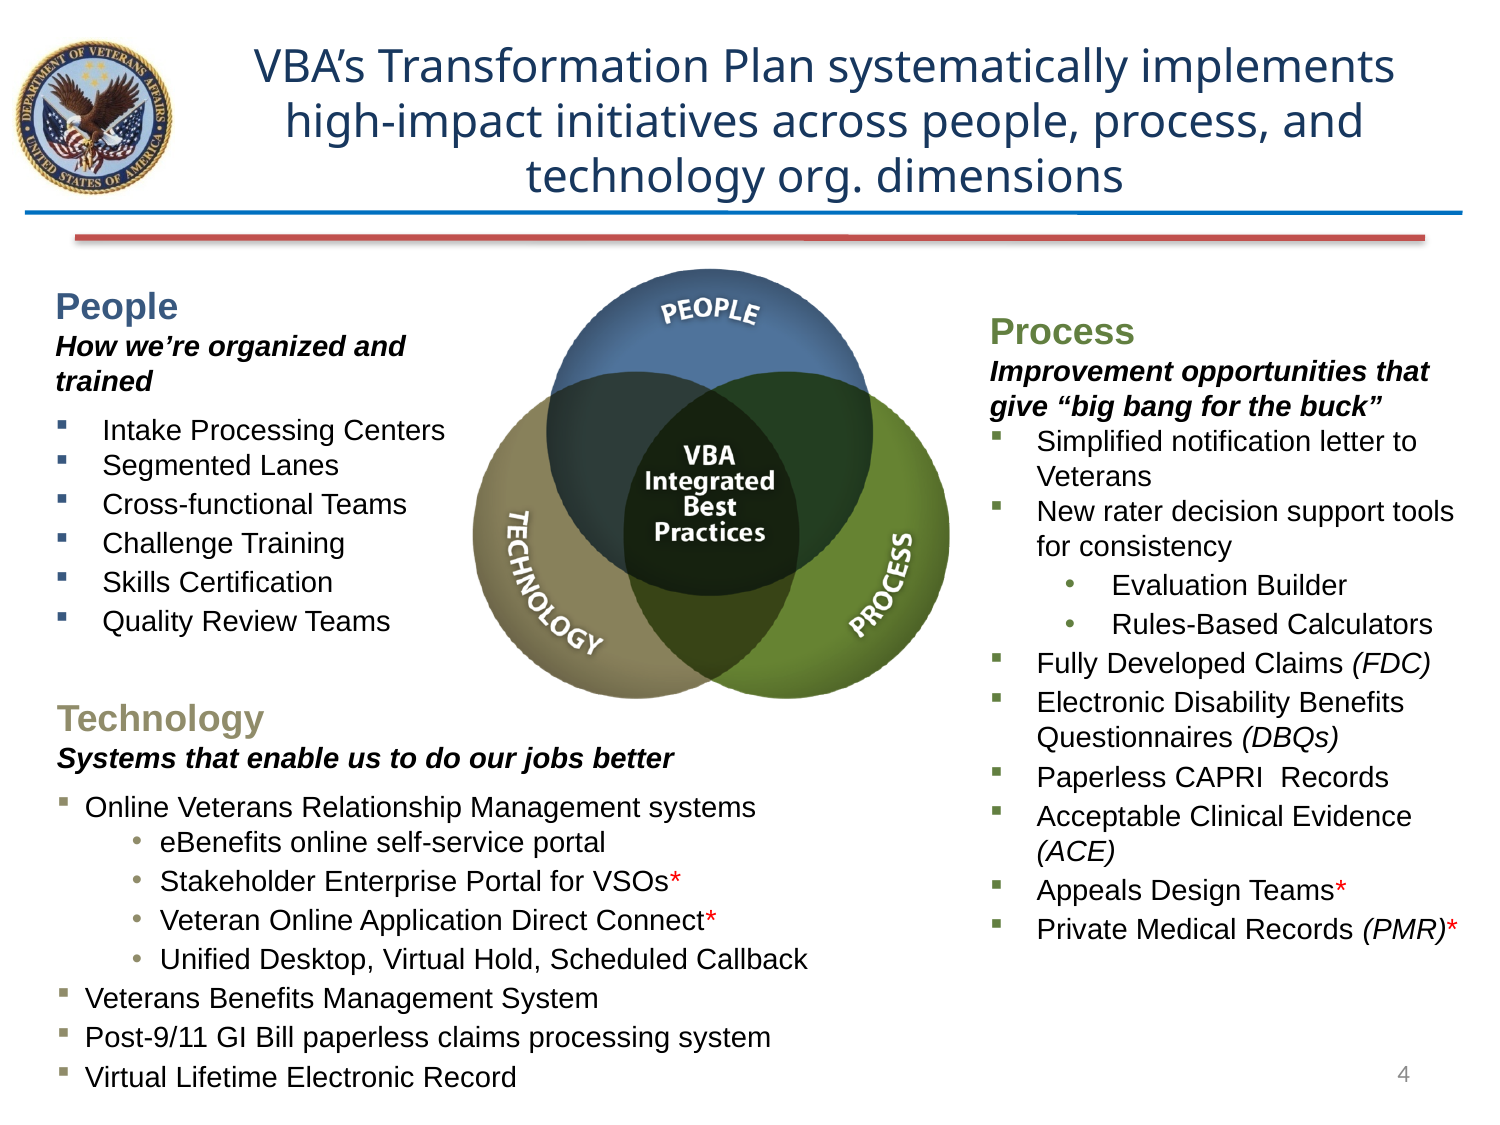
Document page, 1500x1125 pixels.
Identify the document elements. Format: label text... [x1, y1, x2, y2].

text_box Process Improvement opportunities that give “big bang for the buck” Simplified notification letter to Veterans New rater decision support tools for consistency Evaluation Builder Rules-Based Calculators Fully Developed Claims (FDC) Electronic Disability Benefits Questionnaires (DBQs) Paperless CAPRI Records Acceptable Clinical Evidence (ACE) Appeals Design Teams* Private Medical Records (PMR)* [975, 299, 1498, 953]
picture [12, 37, 176, 201]
picture [471, 265, 950, 701]
slide_number 4 [1074, 1042, 1425, 1103]
text_box Technology Systems that enable us to do our jobs better Online Veterans Relationship Management systems eBenefits online self-service portal Stakeholder Enterprise Portal for VSOs* Veteran Online Application Direct Connect* Unified Desktop, Virtual Hold, Scheduled Callback Veterans Benefits Management System Post-9/11 GI Bill paperless claims processing system Virtual Lifetime Electronic Record [42, 686, 1025, 1101]
text_box People How we’re organized and trained Intake Processing Centers Segmented Lanes Cross-functional Teams Challenge Training Skills Certification Quality Review Teams [40, 274, 466, 646]
title VBA’s Transformation Plan systematically implements high-impact initiatives across people, process, and technology org. dimensions [187, 24, 1463, 210]
